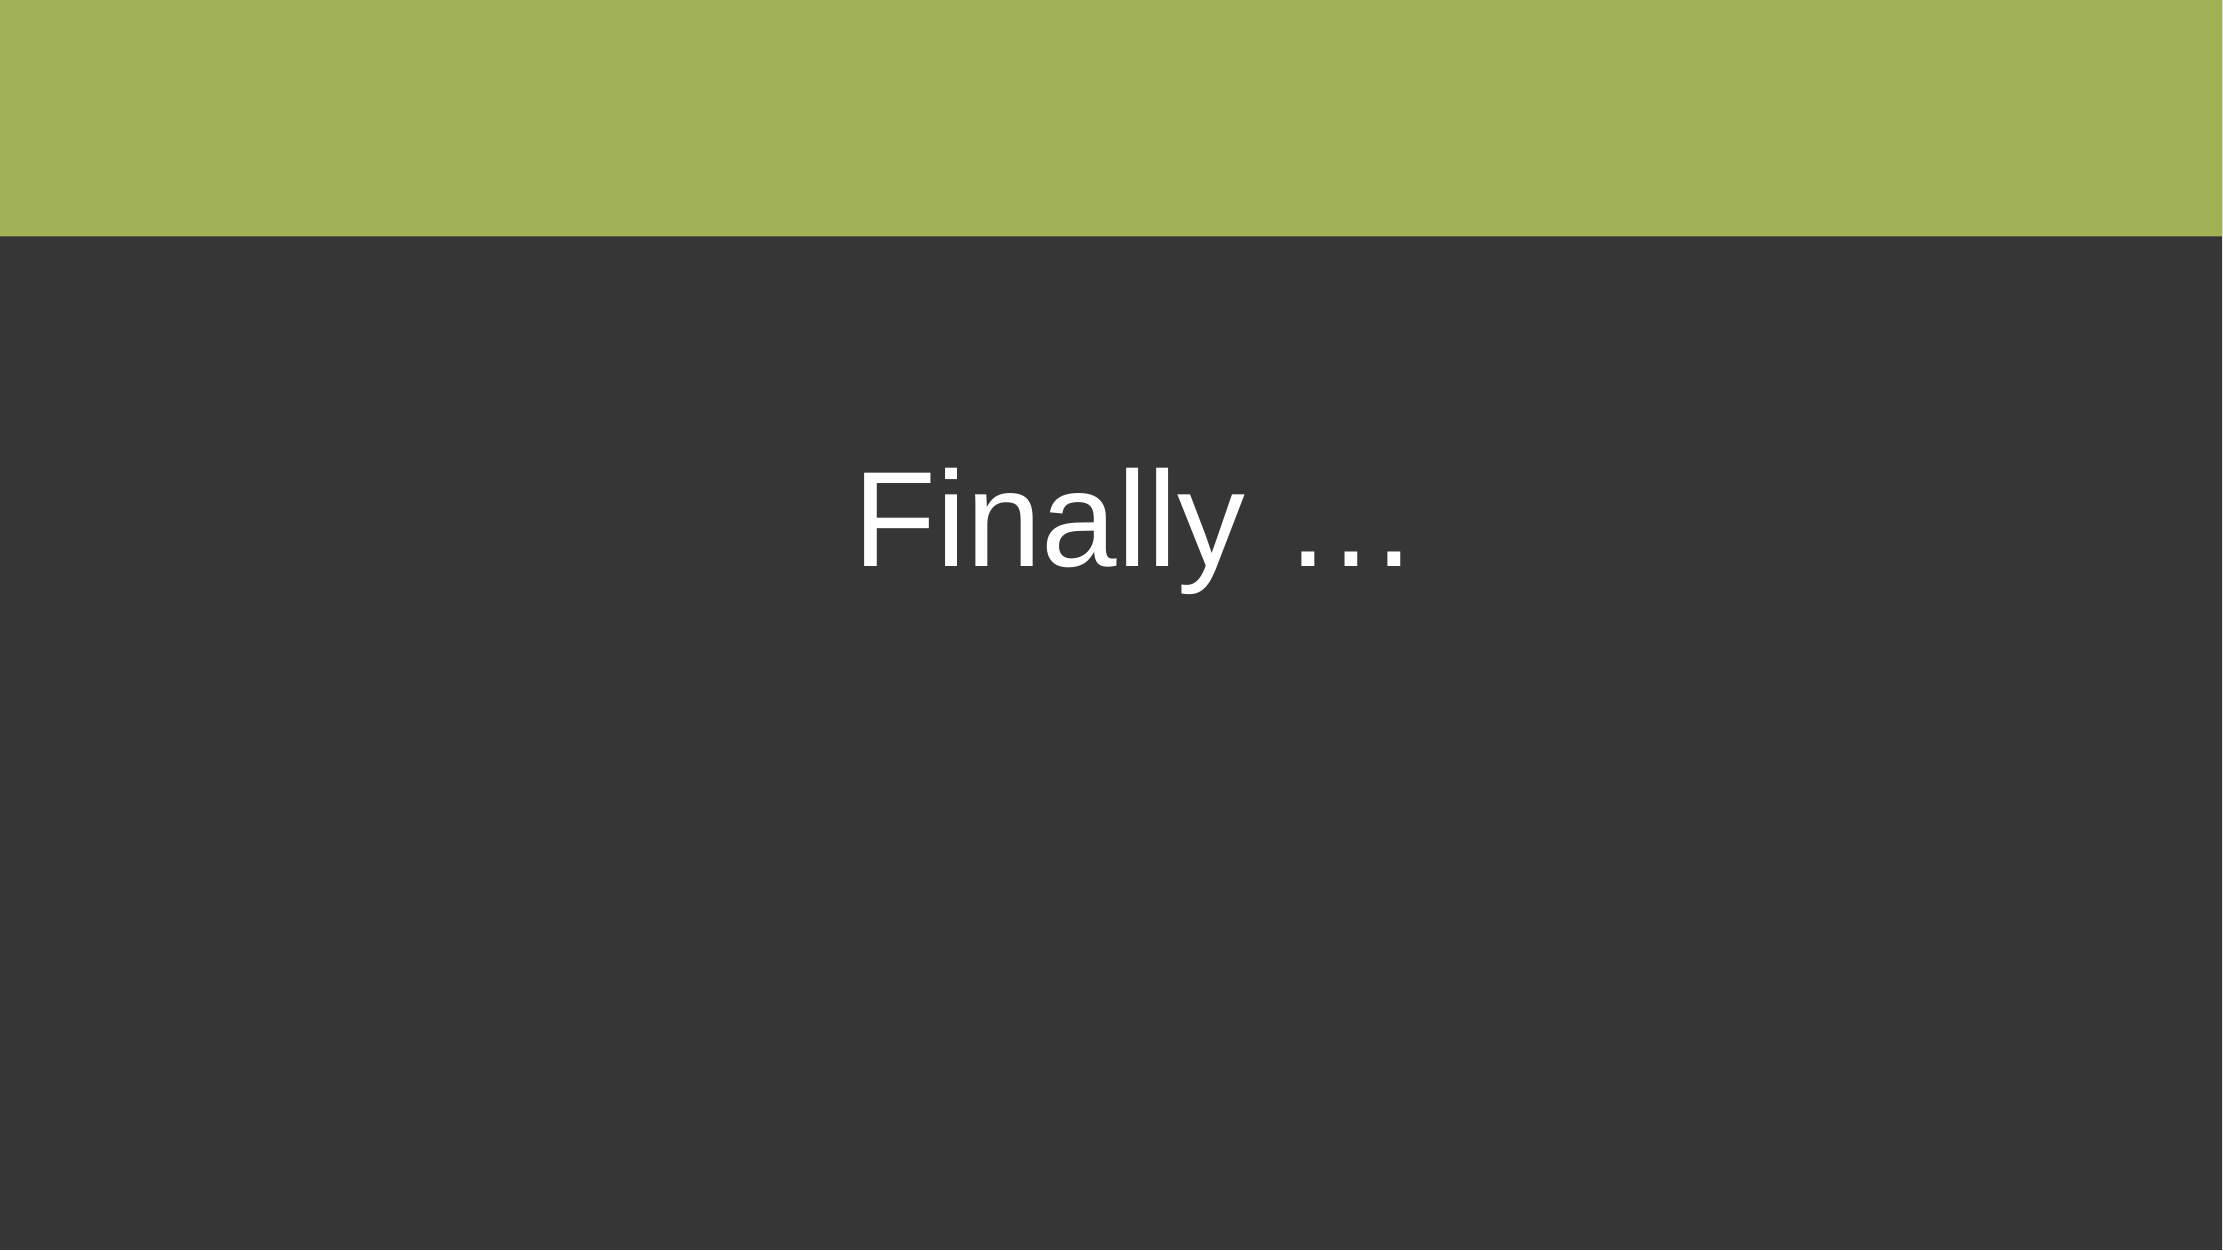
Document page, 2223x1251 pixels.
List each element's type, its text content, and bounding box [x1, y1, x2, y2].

title Finally … [150, 361, 2123, 634]
text_box [0, 0, 2223, 238]
